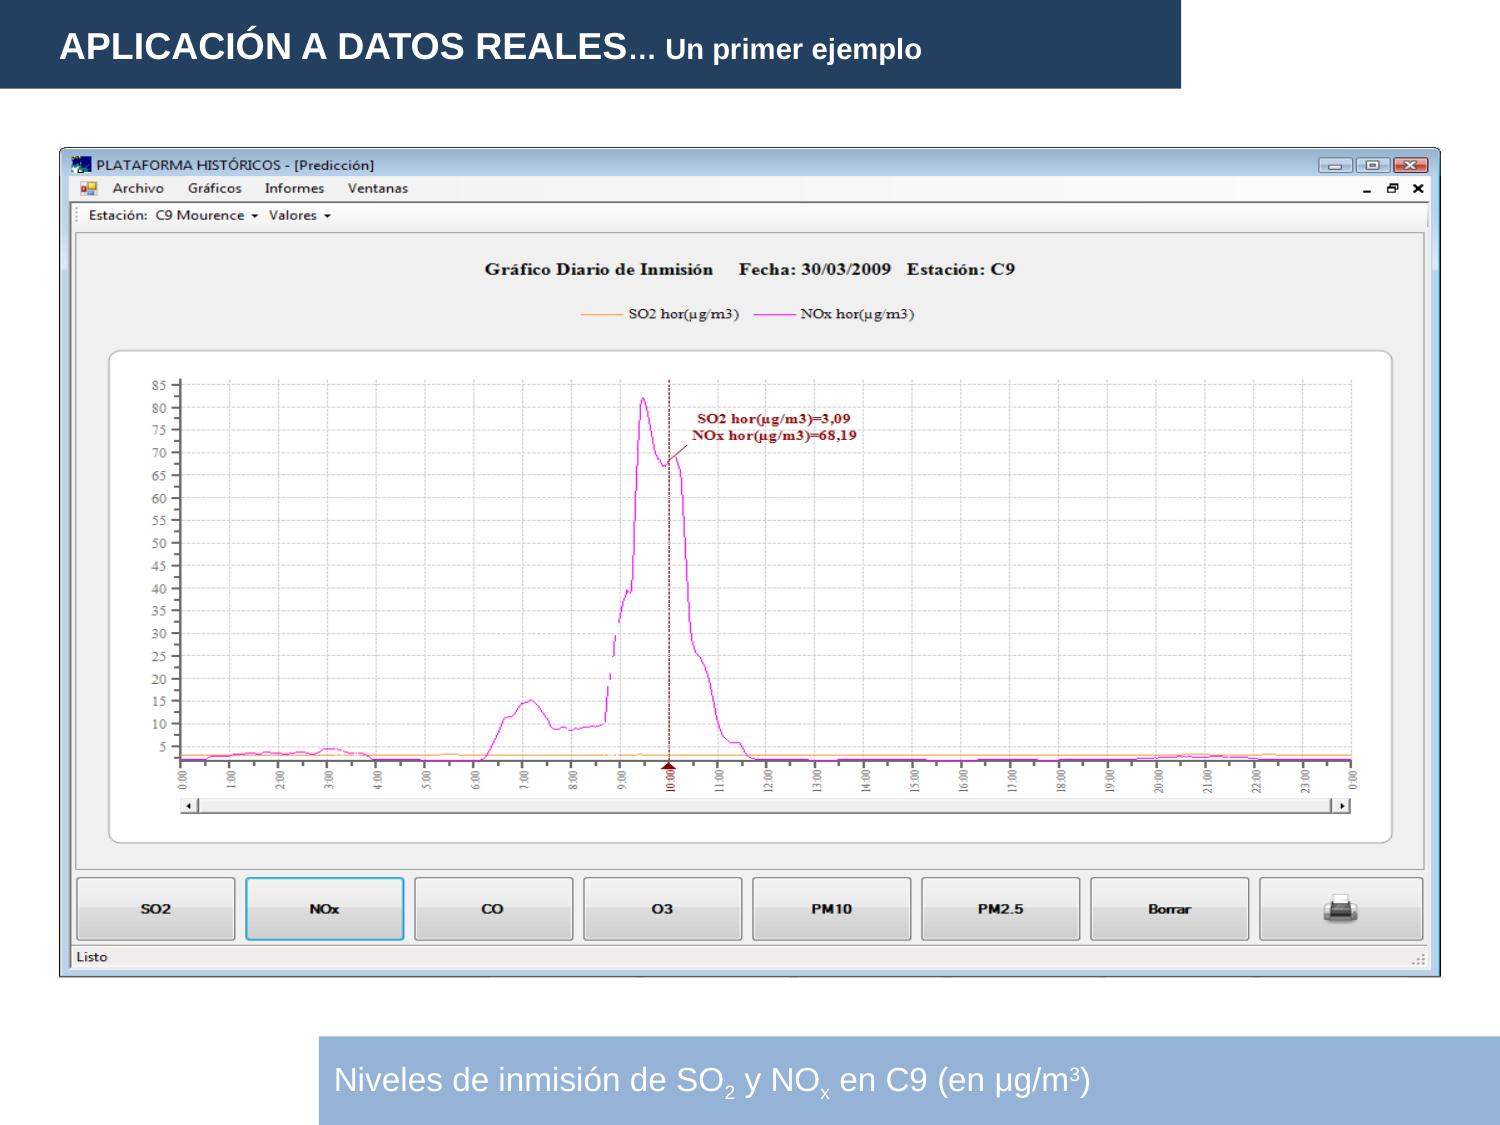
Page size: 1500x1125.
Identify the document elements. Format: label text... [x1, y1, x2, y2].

picture [58, 147, 1442, 978]
list APLICACIÓN A DATOS REALES… Un primer ejemplo [0, 0, 1182, 89]
list Niveles de inmisión de SO2 y NOx en C9 (en μg/m3) [318, 1036, 1500, 1125]
